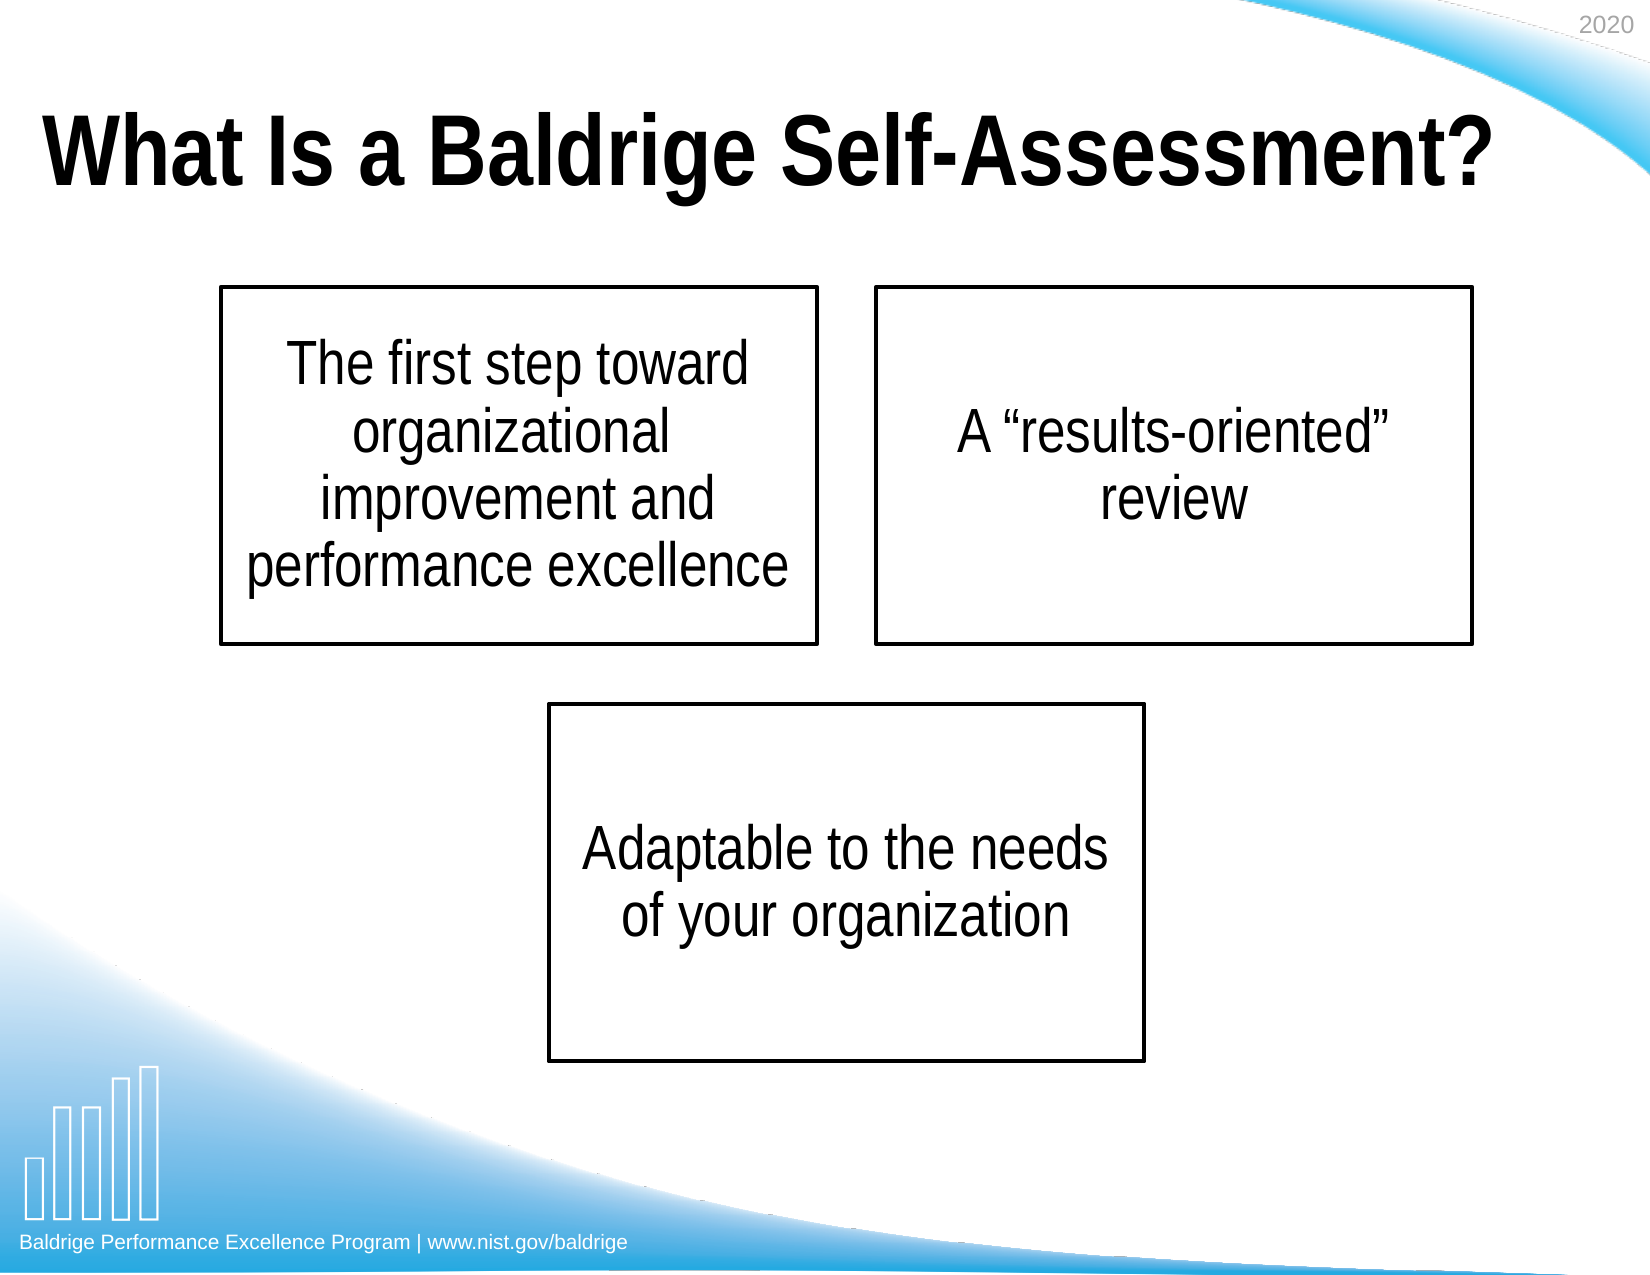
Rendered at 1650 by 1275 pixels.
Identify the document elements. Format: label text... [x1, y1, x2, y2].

title What Is a Baldrige Self-Assessment? [27, 54, 1526, 261]
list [116, 286, 1577, 1062]
